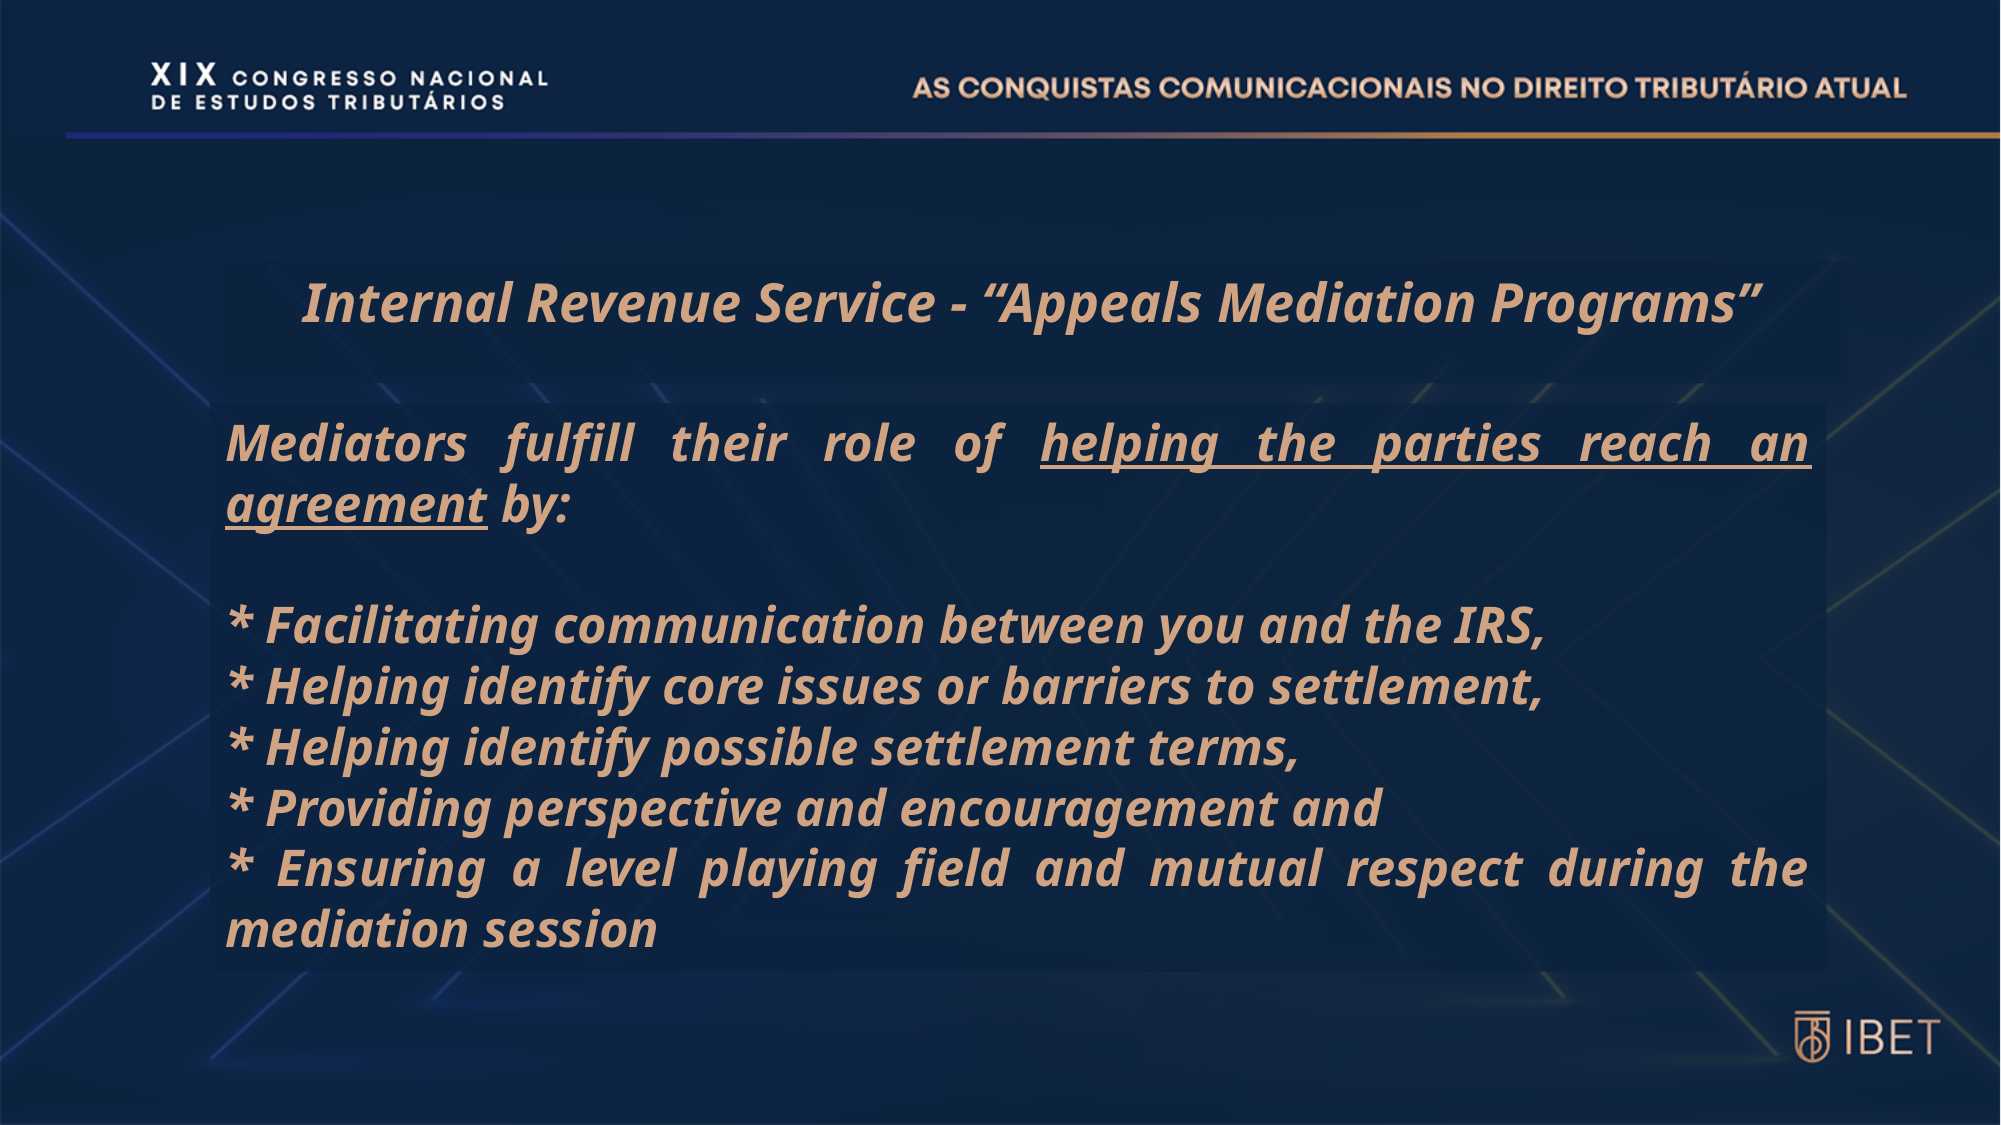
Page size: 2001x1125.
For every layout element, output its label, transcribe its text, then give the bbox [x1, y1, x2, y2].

text_box Mediators fulfill their role of helping the parties reach an agreement by: * Facilitating communication between you and the IRS, * Helping identify core issues or barriers to settlement, * Helping identify possible settlement terms, * Providing perspective and encouragement and * Ensuring a level playing field and mutual respect during the mediation session [209, 403, 1827, 972]
picture [0, 0, 2001, 1125]
text_box Internal Revenue Service - “Appeals Mediation Programs” [218, 260, 1847, 384]
